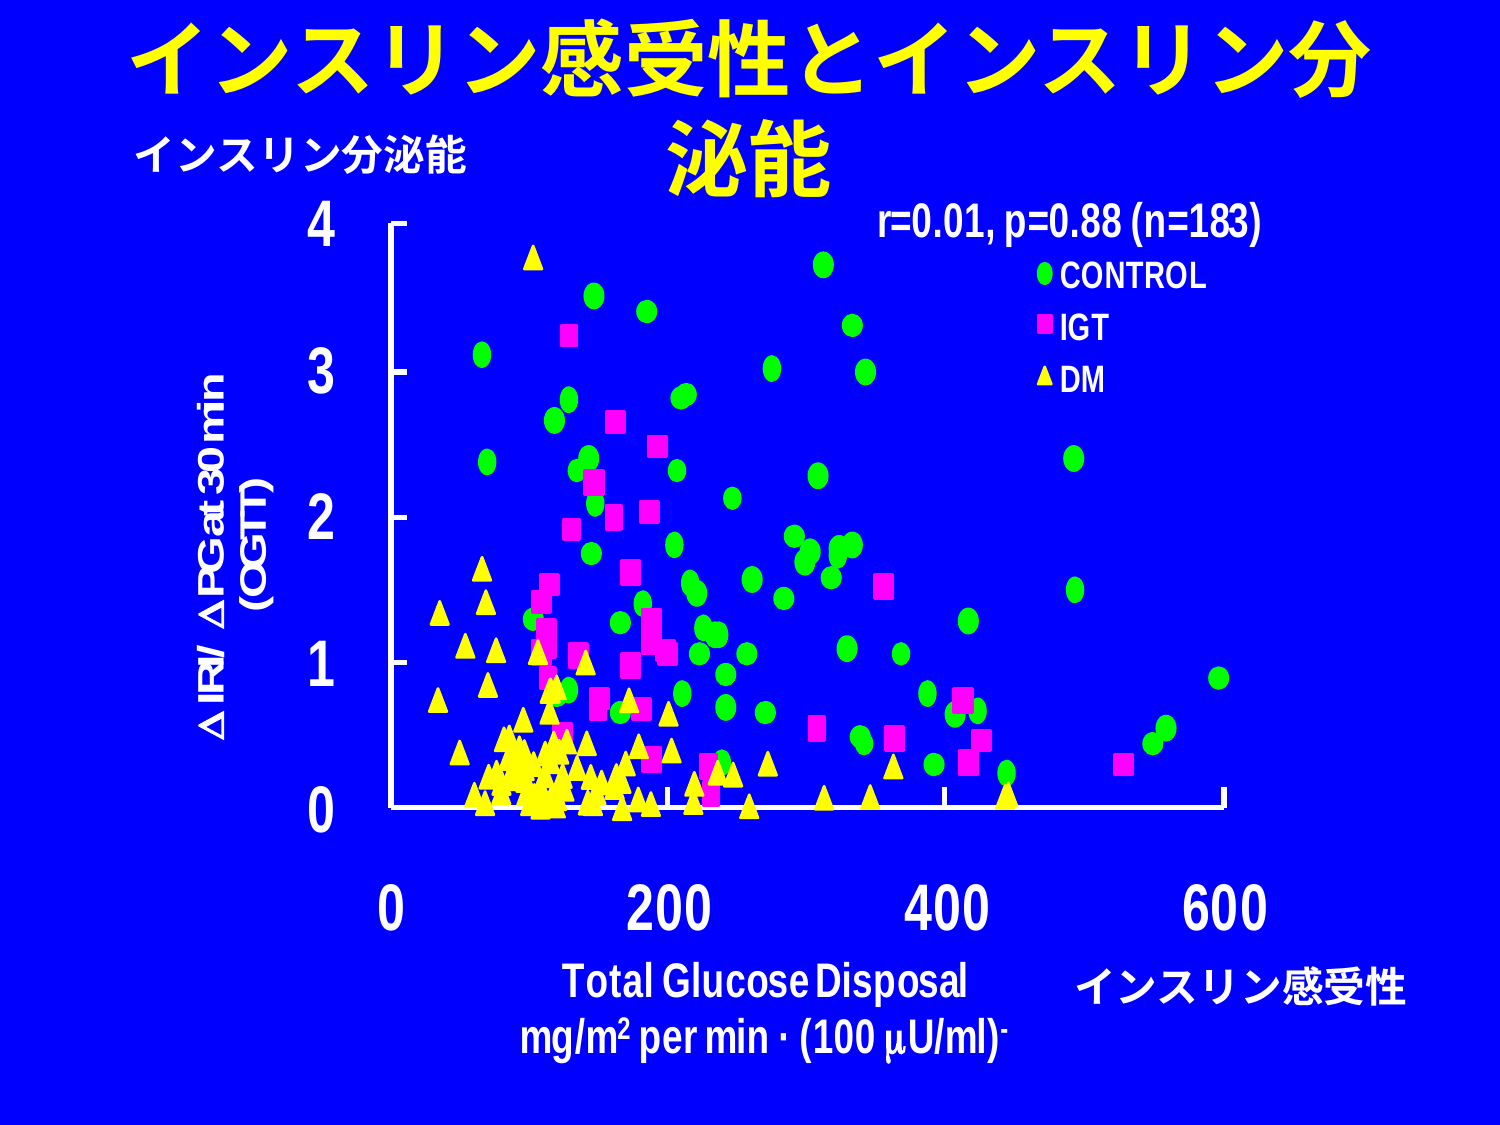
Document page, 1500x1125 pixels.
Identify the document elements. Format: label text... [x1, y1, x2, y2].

text_box インスリン感受性とインスリン分泌能 [79, 0, 1419, 215]
text_box インスリン感受性 [1337, 953, 1423, 1018]
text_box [121, 46, 1333, 1095]
